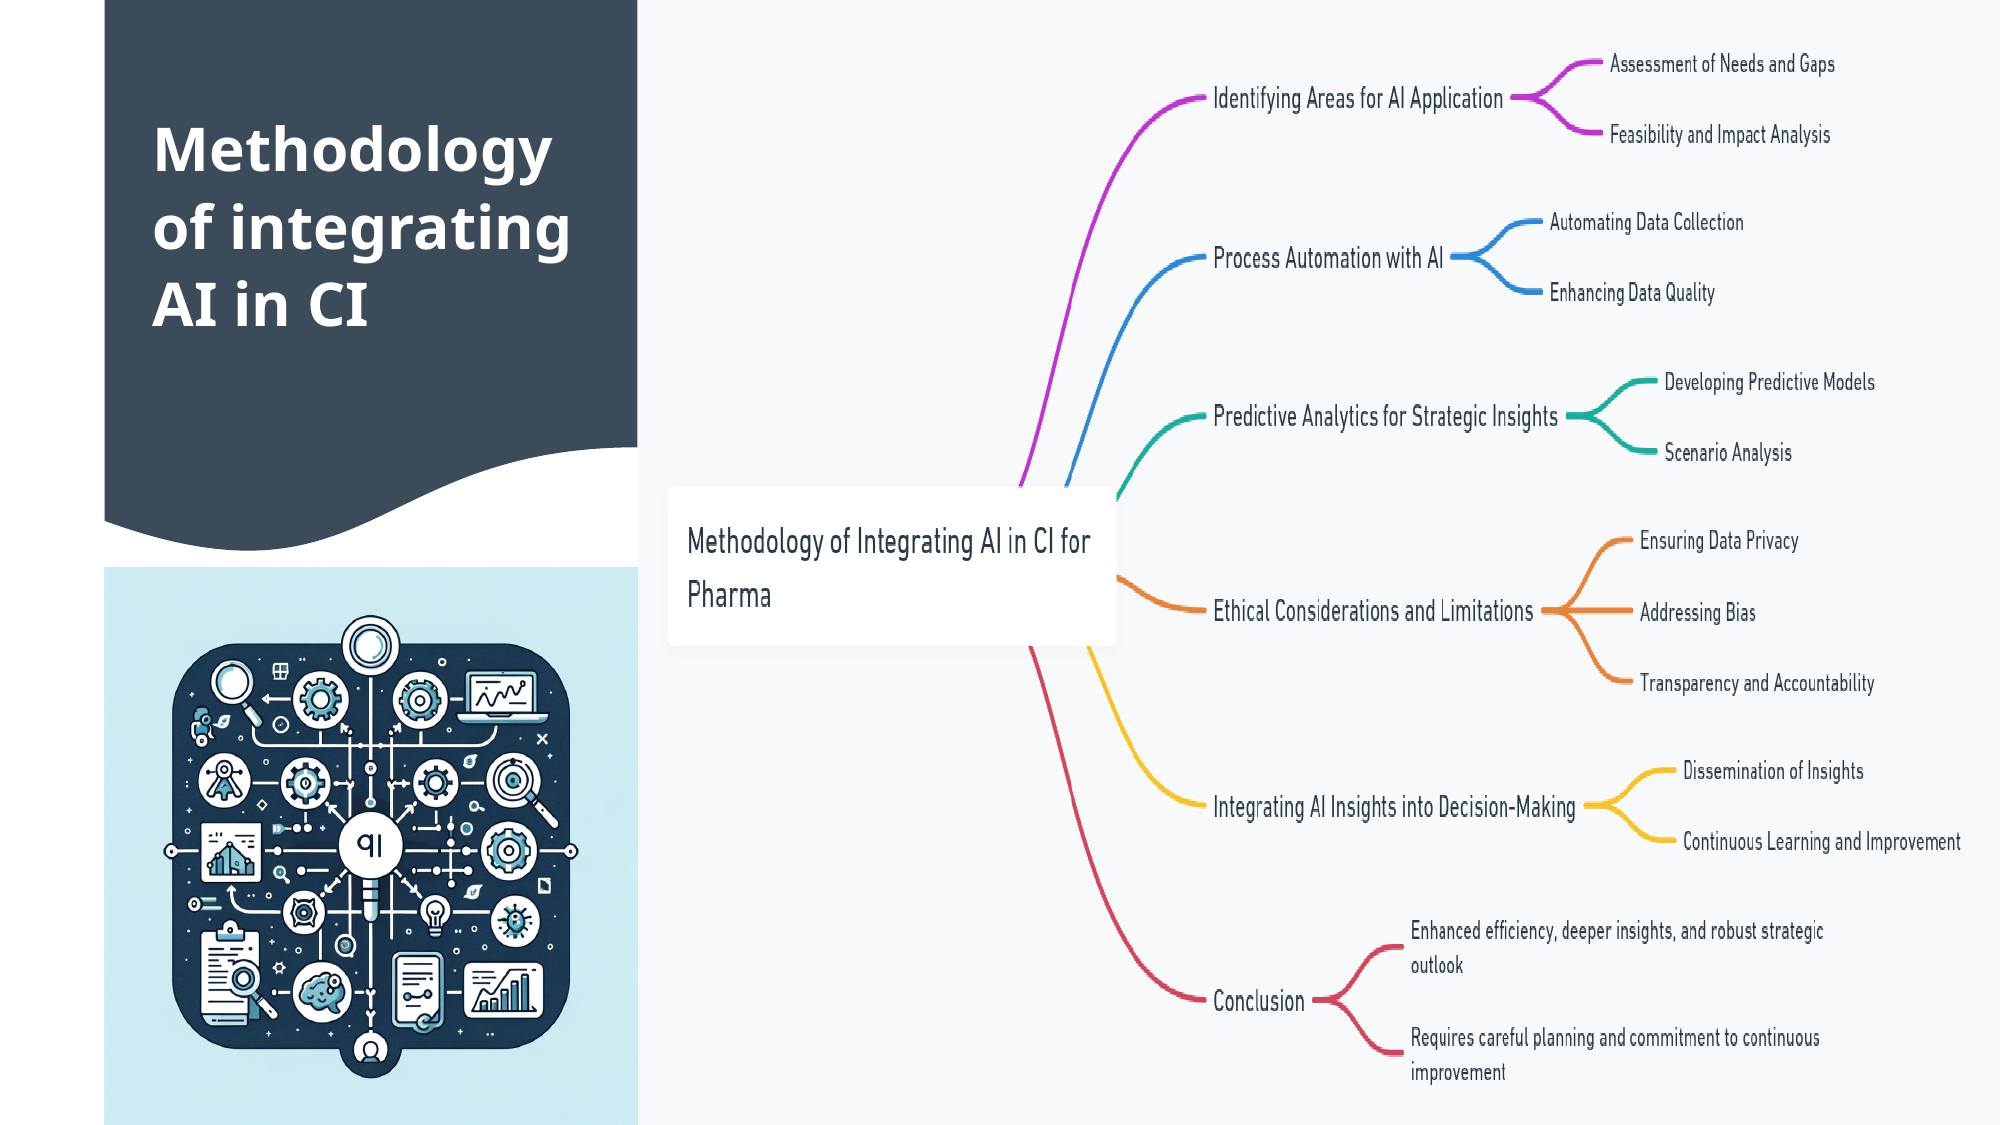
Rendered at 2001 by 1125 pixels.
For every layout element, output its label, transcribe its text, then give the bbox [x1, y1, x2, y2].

title Methodology of integrating AI in CI [137, 28, 604, 417]
text_box [103, 0, 638, 552]
picture [104, 0, 2000, 1125]
